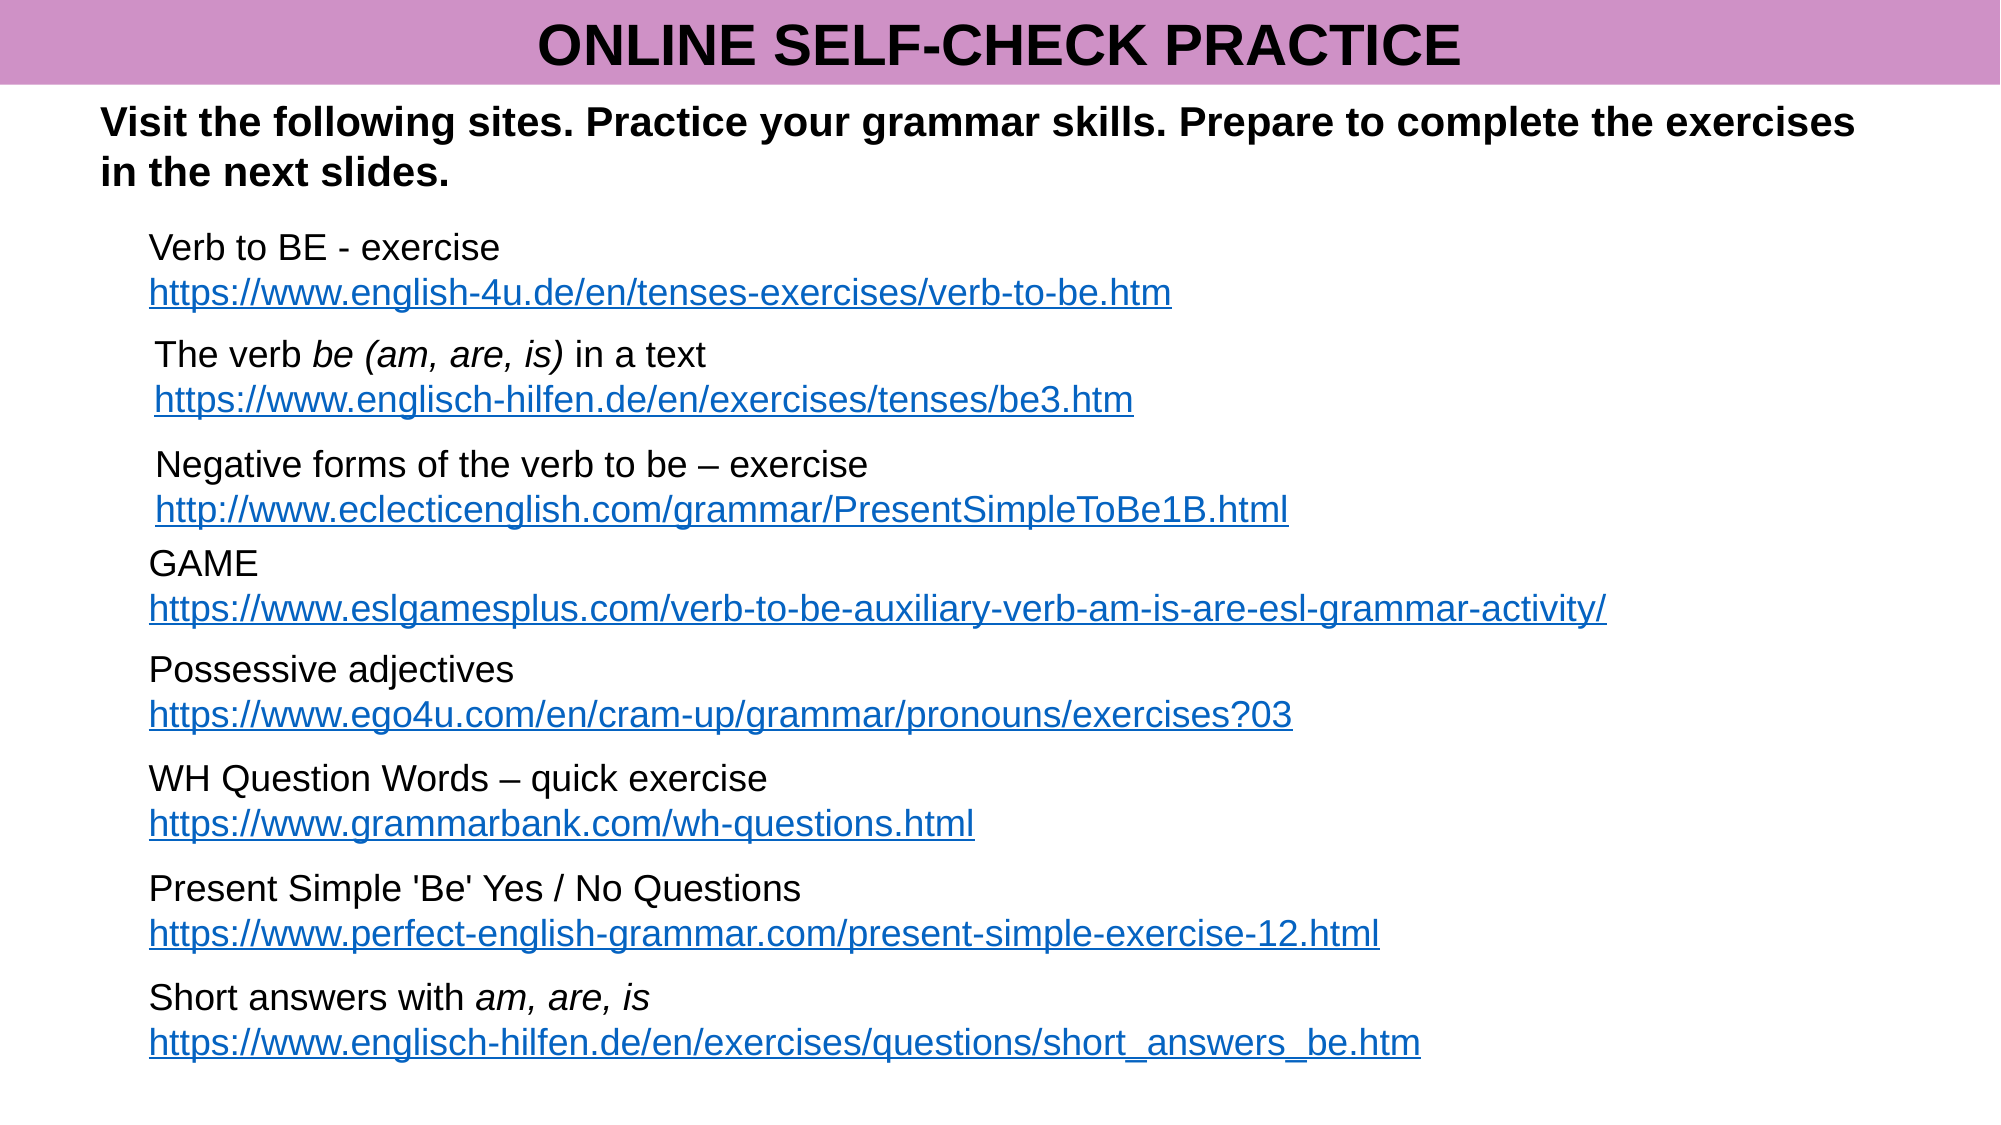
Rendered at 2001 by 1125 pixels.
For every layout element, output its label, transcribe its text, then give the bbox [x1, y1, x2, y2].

text_box WH Question Words – quick exercise https://www.grammarbank.com/wh-questions.html [133, 746, 1030, 852]
text_box Short answers with am, are, is https://www.englisch-hilfen.de/en/exercises/questions/short_answers_be.htm [133, 965, 1606, 1070]
text_box Negative forms of the verb to be – exercise http://www.eclecticenglish.com/grammar/PresentSimpleToBe1B.html [140, 432, 1304, 538]
text_box ONLINE SELF-CHECK PRACTICE [0, 0, 2000, 85]
text_box Present Simple 'Be' Yes / No Questions https://www.perfect-english-grammar.com/present-simple-exercise-12.html [133, 856, 1453, 962]
text_box The verb be (am, are, is) in a text https://www.englisch-hilfen.de/en/exercises/tenses/be3.htm [139, 323, 1150, 428]
text_box GAME https://www.eslgamesplus.com/verb-to-be-auxiliary-verb-am-is-are-esl-grammar-activity/ [133, 531, 1668, 637]
text_box Possessive adjectives https://www.ego4u.com/en/cram-up/grammar/pronouns/exercises?03 [133, 637, 1406, 743]
text_box Visit the following sites. Practice your grammar skills. Prepare to complete the exercises in the next slides. [85, 87, 1915, 202]
text_box Verb to BE - exercise https://www.english-4u.de/en/tenses-exercises/verb-to-be.htm [133, 215, 1406, 320]
